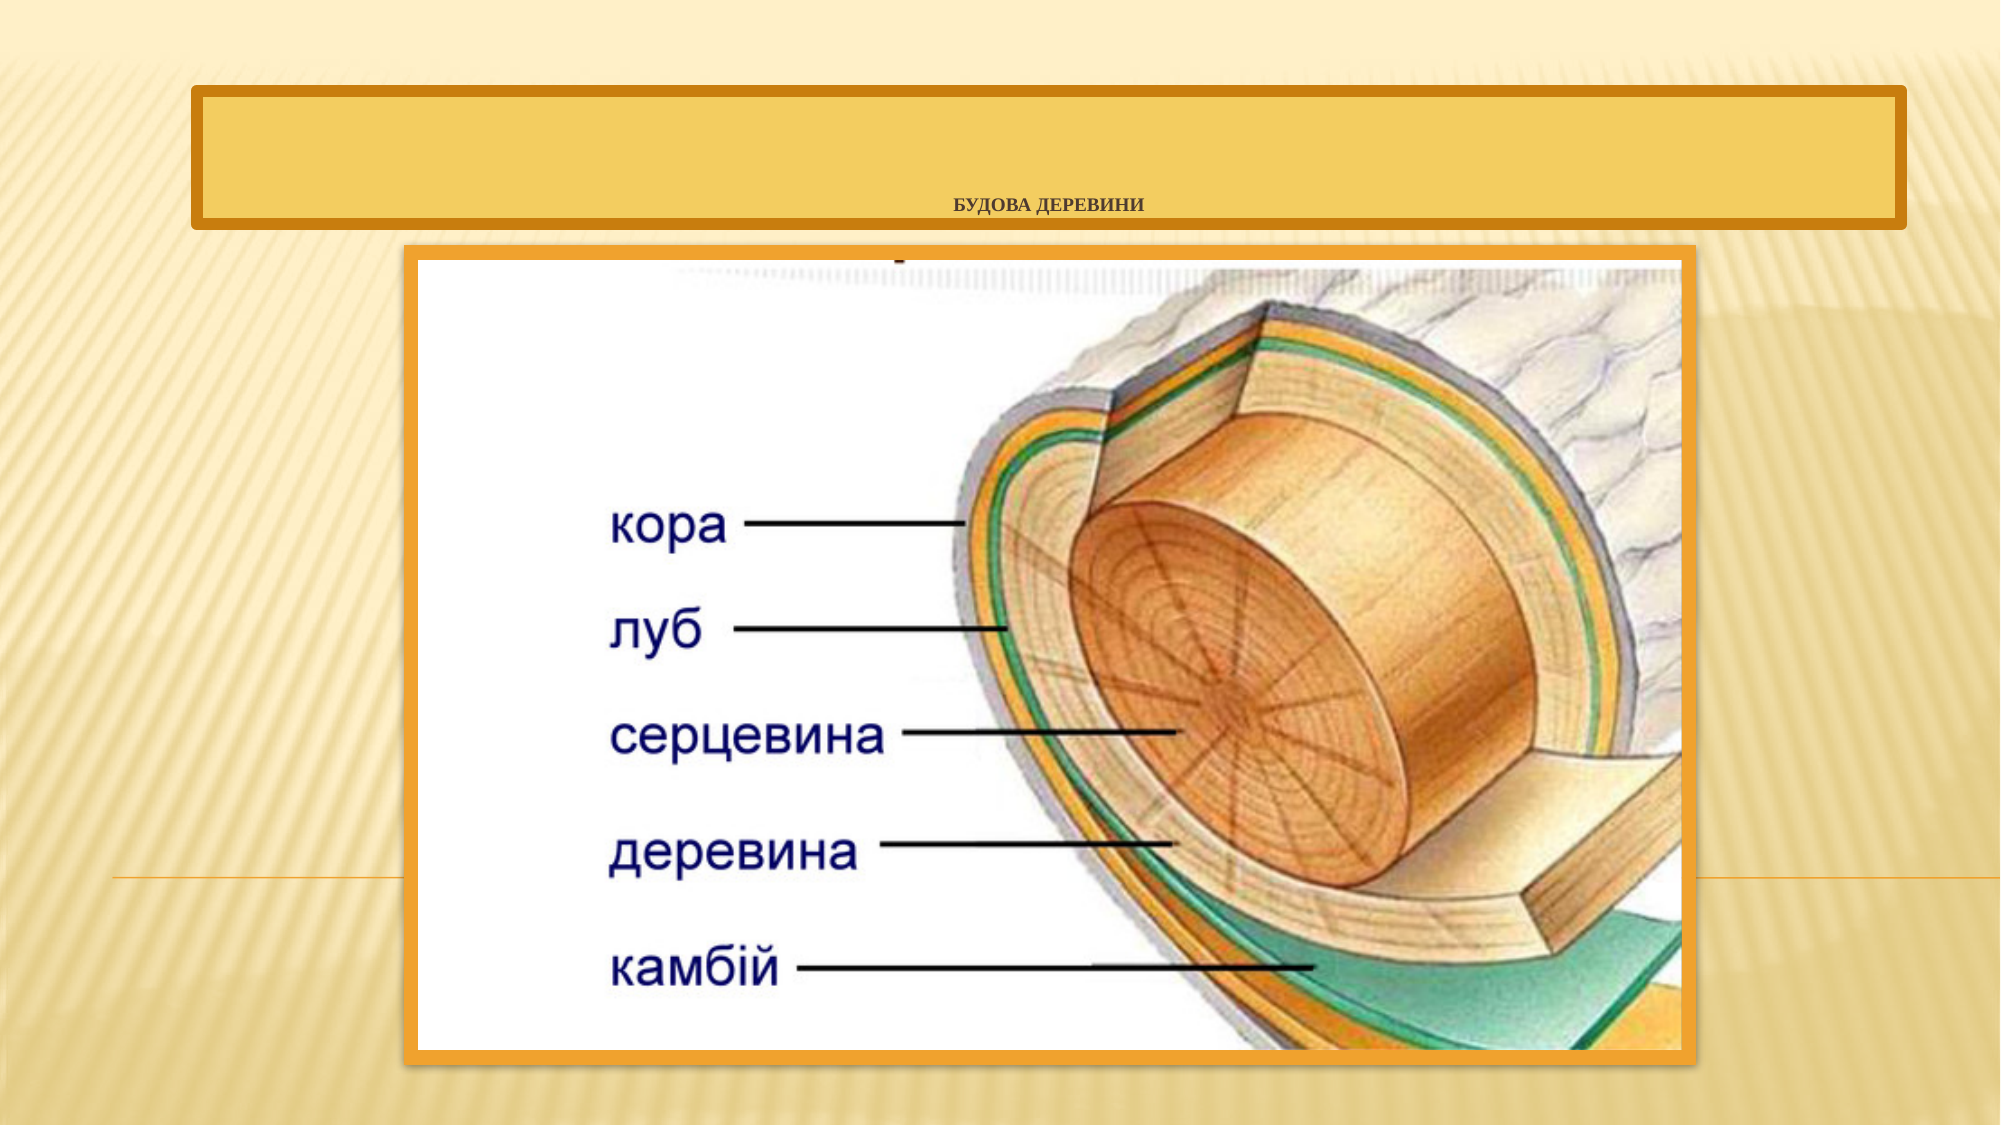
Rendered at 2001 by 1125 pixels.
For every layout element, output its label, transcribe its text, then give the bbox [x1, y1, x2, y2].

title Будова деревини [196, 91, 1902, 225]
picture [417, 259, 1682, 1051]
